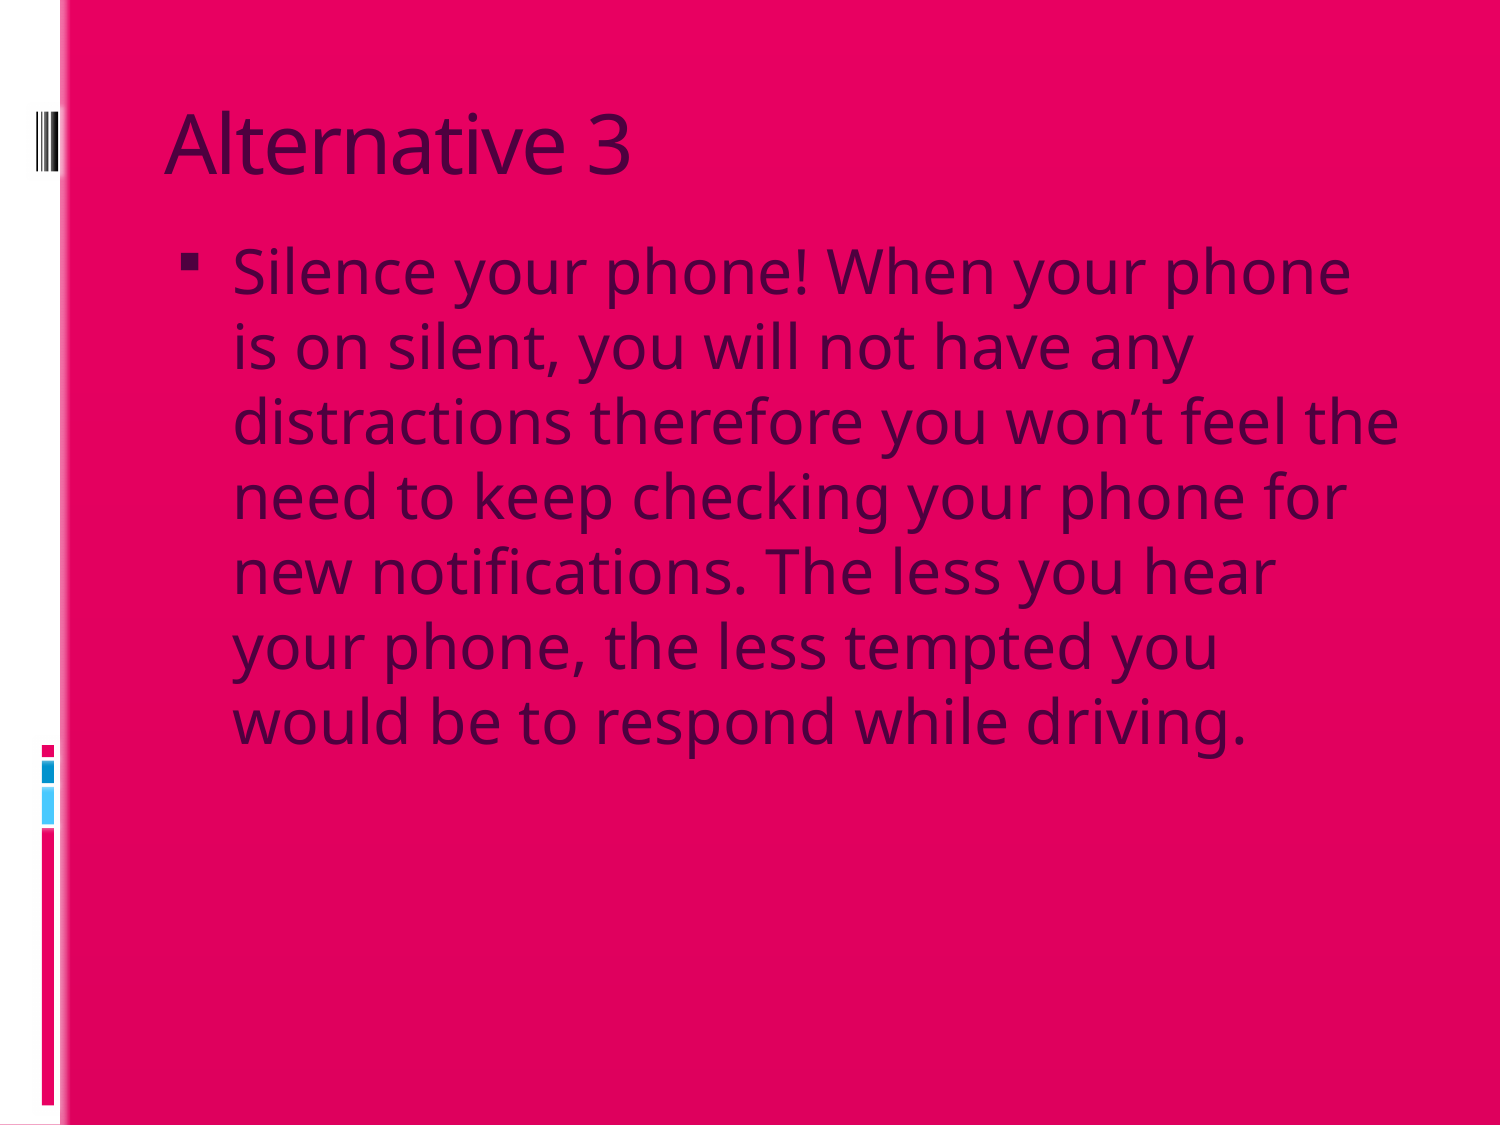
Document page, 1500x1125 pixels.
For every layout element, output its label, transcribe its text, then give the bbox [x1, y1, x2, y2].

list Silence your phone! When your phone is on silent, you will not have any distractions therefore you won’t feel the need to keep checking your phone for new notifications. The less you hear your phone, the less tempted you would be to respond while driving. [150, 224, 1425, 975]
title Alternative 3 [150, 83, 1425, 224]
